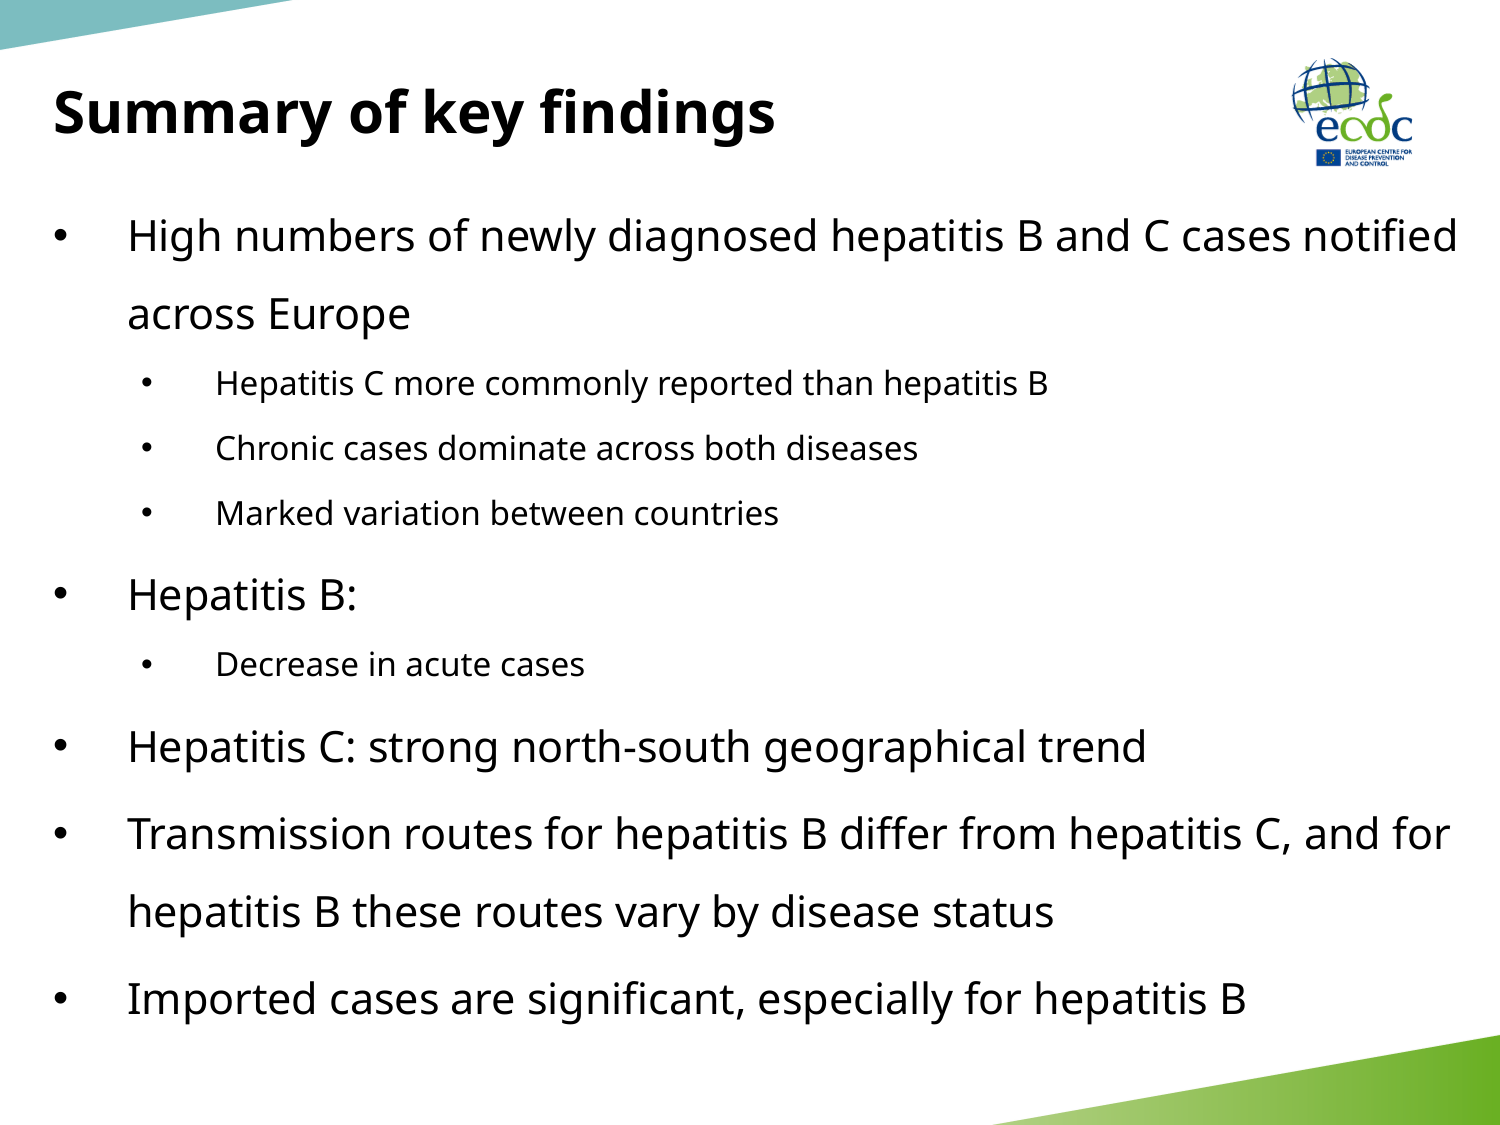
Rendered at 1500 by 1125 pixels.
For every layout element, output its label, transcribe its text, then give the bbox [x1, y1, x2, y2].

title Summary of key findings [53, 36, 1263, 182]
picture [0, 0, 1500, 1125]
list High numbers of newly diagnosed hepatitis B and C cases notified across Europe Hepatitis C more commonly reported than hepatitis B Chronic cases dominate across both diseases Marked variation between countries Hepatitis B: Decrease in acute cases Hepatitis C: strong north-south geographical trend Transmission routes for hepatitis B differ from hepatitis C, and for hepatitis B these routes vary by disease status Imported cases are significant, especially for hepatitis B [53, 182, 1465, 1038]
